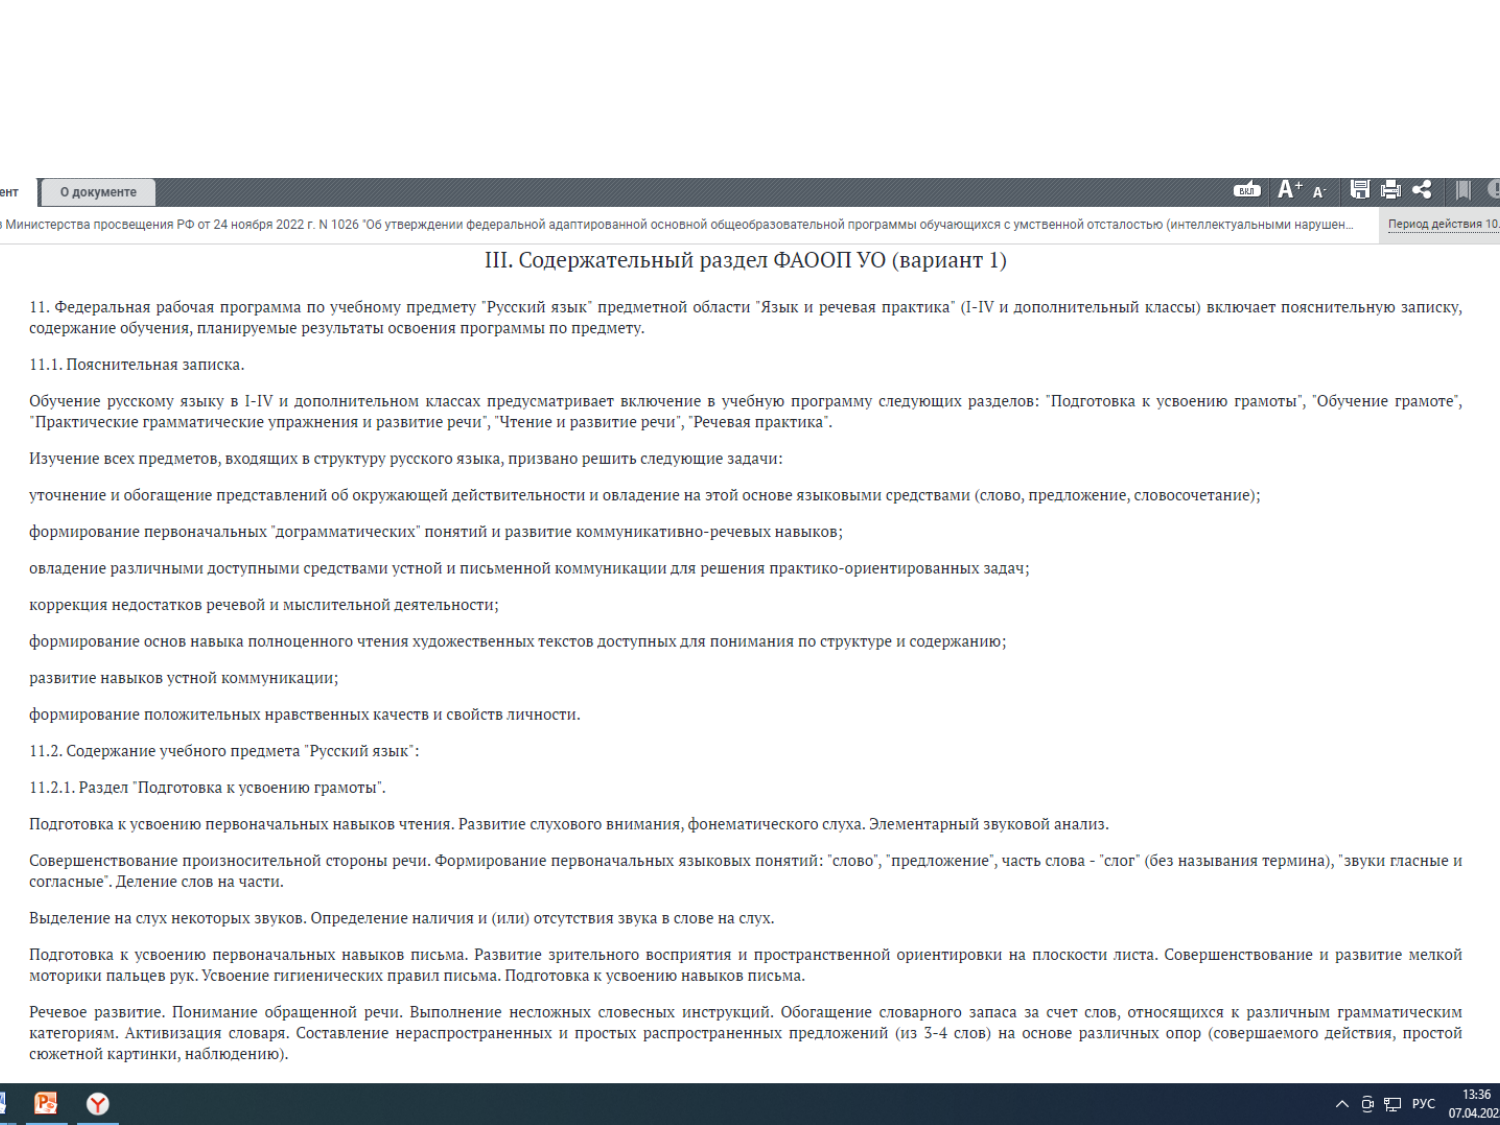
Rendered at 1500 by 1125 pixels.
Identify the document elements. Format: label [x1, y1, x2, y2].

picture [0, 178, 1500, 1125]
